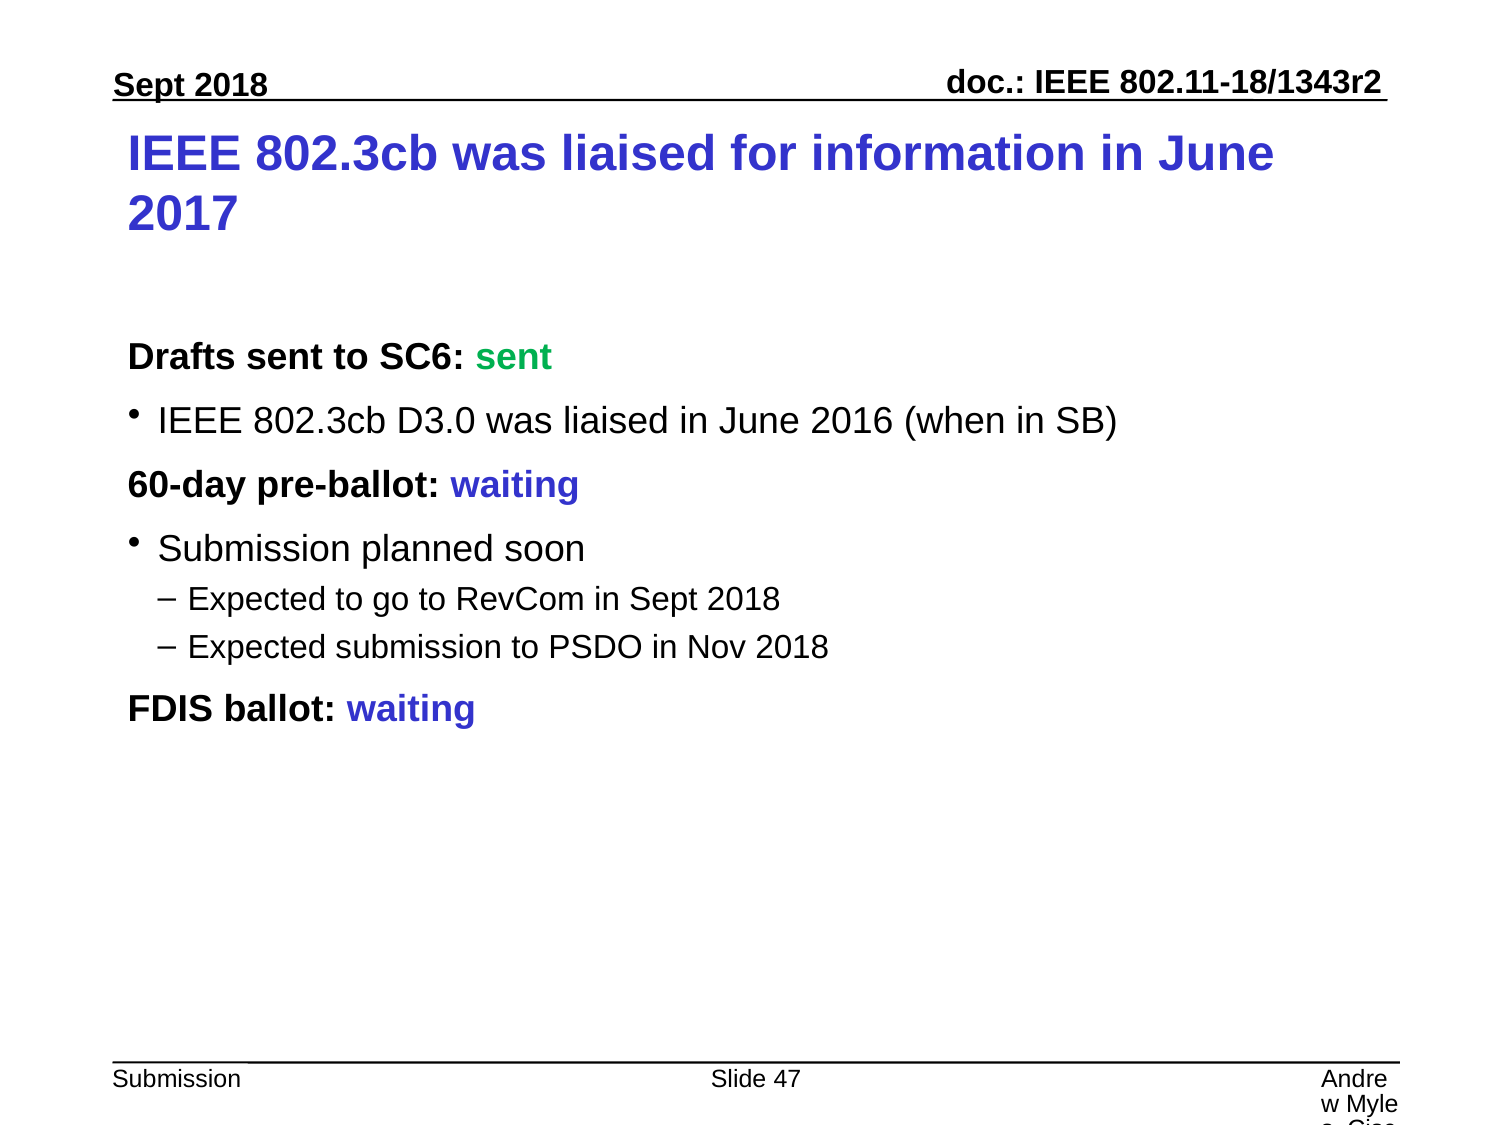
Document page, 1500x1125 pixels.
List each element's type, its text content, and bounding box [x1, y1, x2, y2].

list Drafts sent to SC6: sent IEEE 802.3cb D3.0 was liaised in June 2016 (when in SB) 60-day pre-ballot: waiting Submission planned soon Expected to go to RevCom in Sept 2018 Expected submission to PSDO in Nov 2018 FDIS ballot: waiting [112, 324, 1388, 1000]
footer Andrew Myles, Cisco [1320, 1061, 1402, 1093]
slide_number Slide 47 [709, 1061, 803, 1093]
title IEEE 802.3cb was liaised for information in June 2017 [112, 112, 1388, 288]
